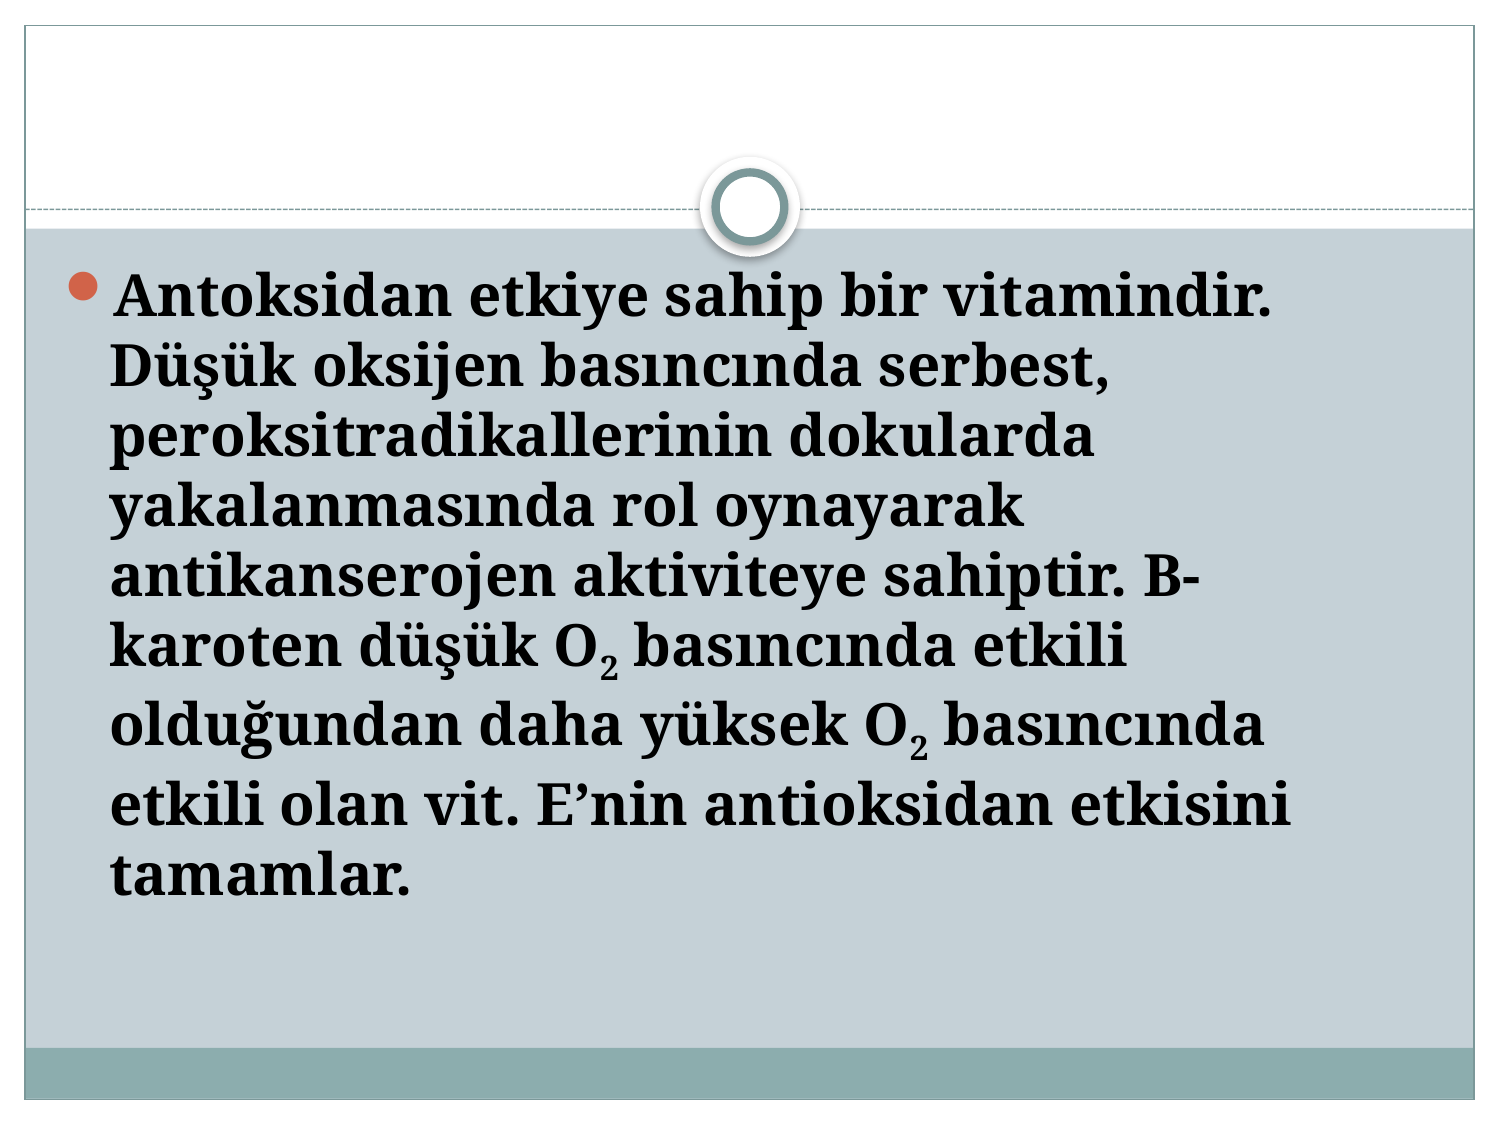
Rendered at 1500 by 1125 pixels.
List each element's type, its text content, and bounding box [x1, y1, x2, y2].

list Antoksidan etkiye sahip bir vitamindir. Düşük oksijen basıncında serbest, peroksitradikallerinin dokularda yakalanmasında rol oynayarak antikanserojen aktiviteye sahiptir. Β-karoten düşük O2 basıncında etkili olduğundan daha yüksek O2 basıncında etkili olan vit. E’nin antioksidan etkisini tamamlar. [49, 250, 1445, 1001]
